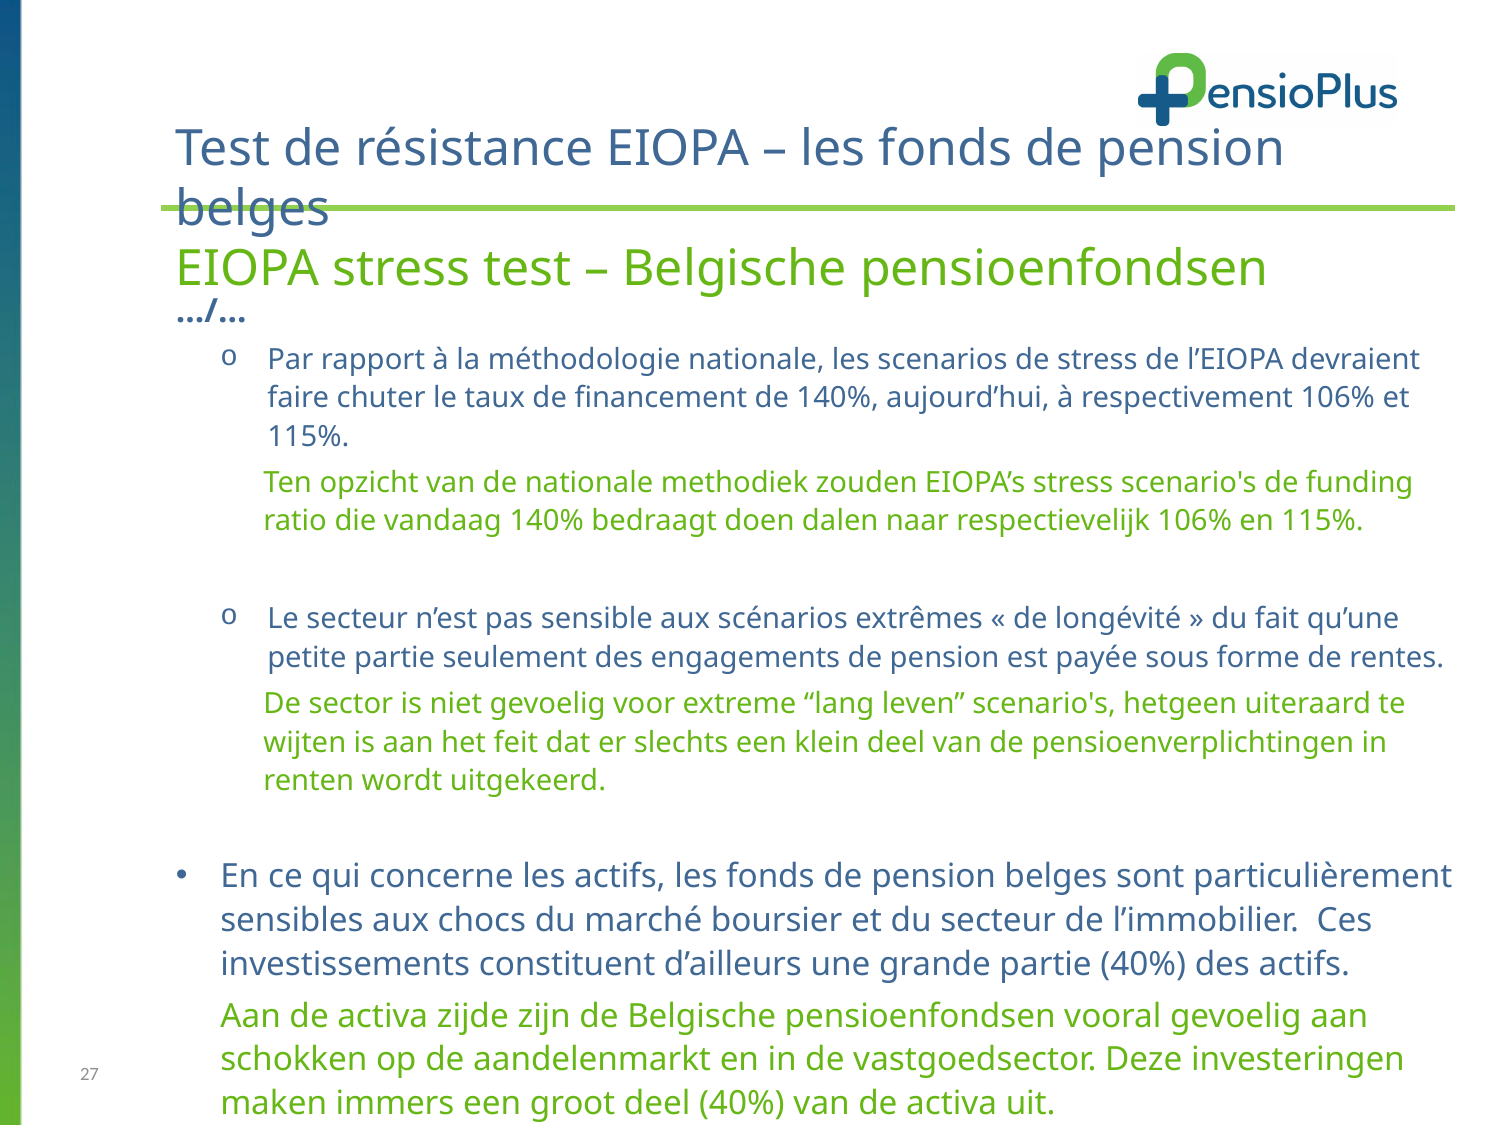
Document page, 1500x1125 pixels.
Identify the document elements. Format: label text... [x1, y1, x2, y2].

picture [0, 0, 1500, 1125]
list …/… Par rapport à la méthodologie nationale, les scenarios de stress de l’EIOPA devraient faire chuter le taux de financement de 140%, aujourd’hui, à respectivement 106% et 115%. Ten opzicht van de nationale methodiek zouden EIOPA’s stress scenario's de funding ratio die vandaag 140% bedraagt doen dalen naar respectievelijk 106% en 115%. Le secteur n’est pas sensible aux scénarios extrêmes « de longévité » du fait qu’une petite partie seulement des engagements de pension est payée sous forme de rentes. De sector is niet gevoelig voor extreme “lang leven” scenario's, hetgeen uiteraard te wijten is aan het feit dat er slechts een klein deel van de pensioenverplichtingen in renten wordt uitgekeerd. En ce qui concerne les actifs, les fonds de pension belges sont particulièrement sensibles aux chocs du marché boursier et du secteur de l’immobilier. Ces investissements constituent d’ailleurs une grande partie (40%) des actifs. Aan de activa zijde zijn de Belgische pensioenfondsen vooral gevoelig aan schokken op de aandelenmarkt en in de vastgoedsector. Deze investeringen maken immers een groot deel (40%) van de activa uit. [160, 277, 1476, 1043]
title Test de résistance EIOPA – les fonds de pension belges EIOPA stress test – Belgische pensioenfondsen [160, 121, 1451, 290]
slide_number 27 [64, 1042, 403, 1103]
